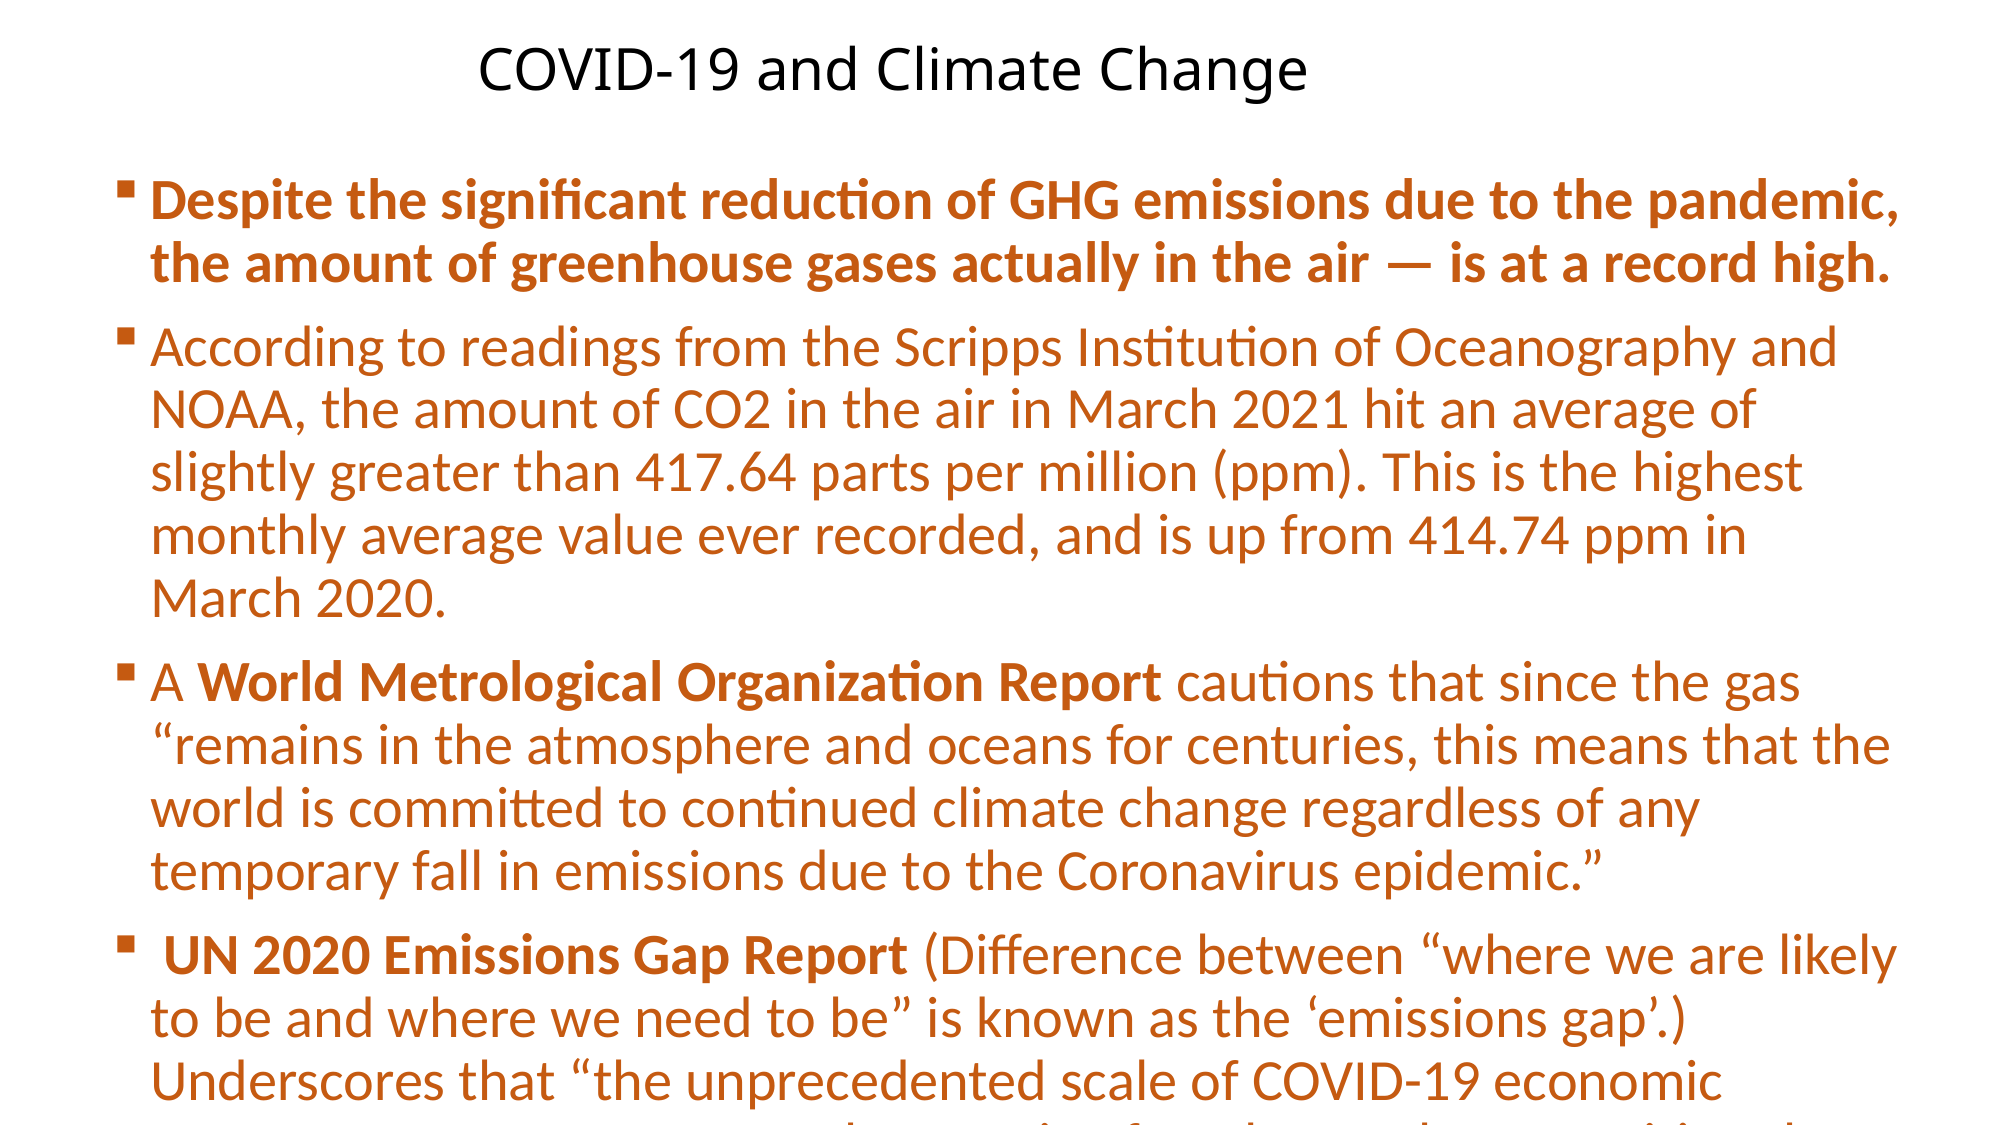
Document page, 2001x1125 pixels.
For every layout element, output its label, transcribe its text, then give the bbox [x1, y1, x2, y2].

list Despite the significant reduction of GHG emissions due to the pandemic, the amount of greenhouse gases actually in the air — is at a record high. According to readings from the Scripps Institution of Oceanography and NOAA, the amount of CO2 in the air in March 2021 hit an average of slightly greater than 417.64 parts per million (ppm). This is the highest monthly average value ever recorded, and is up from 414.74 ppm in March 2020. A World Metrological Organization Report cautions that since the gas “remains in the atmosphere and oceans for centuries, this means that the world is committed to continued climate change regardless of any temporary fall in emissions due to the Coronavirus epidemic.” UN 2020 Emissions Gap Report (Difference between “where we are likely to be and where we need to be” is known as the ‘emissions gap’.) Underscores that “the unprecedented scale of COVID-19 economic recovery measures presents the opening for a low-carbon transition that creates the structural changes required for sustained emissions reductions. Seizing this opening will be critical to bridging the emissions gap.” [97, 161, 1924, 982]
title COVID-19 and Climate Change [424, 13, 1363, 130]
